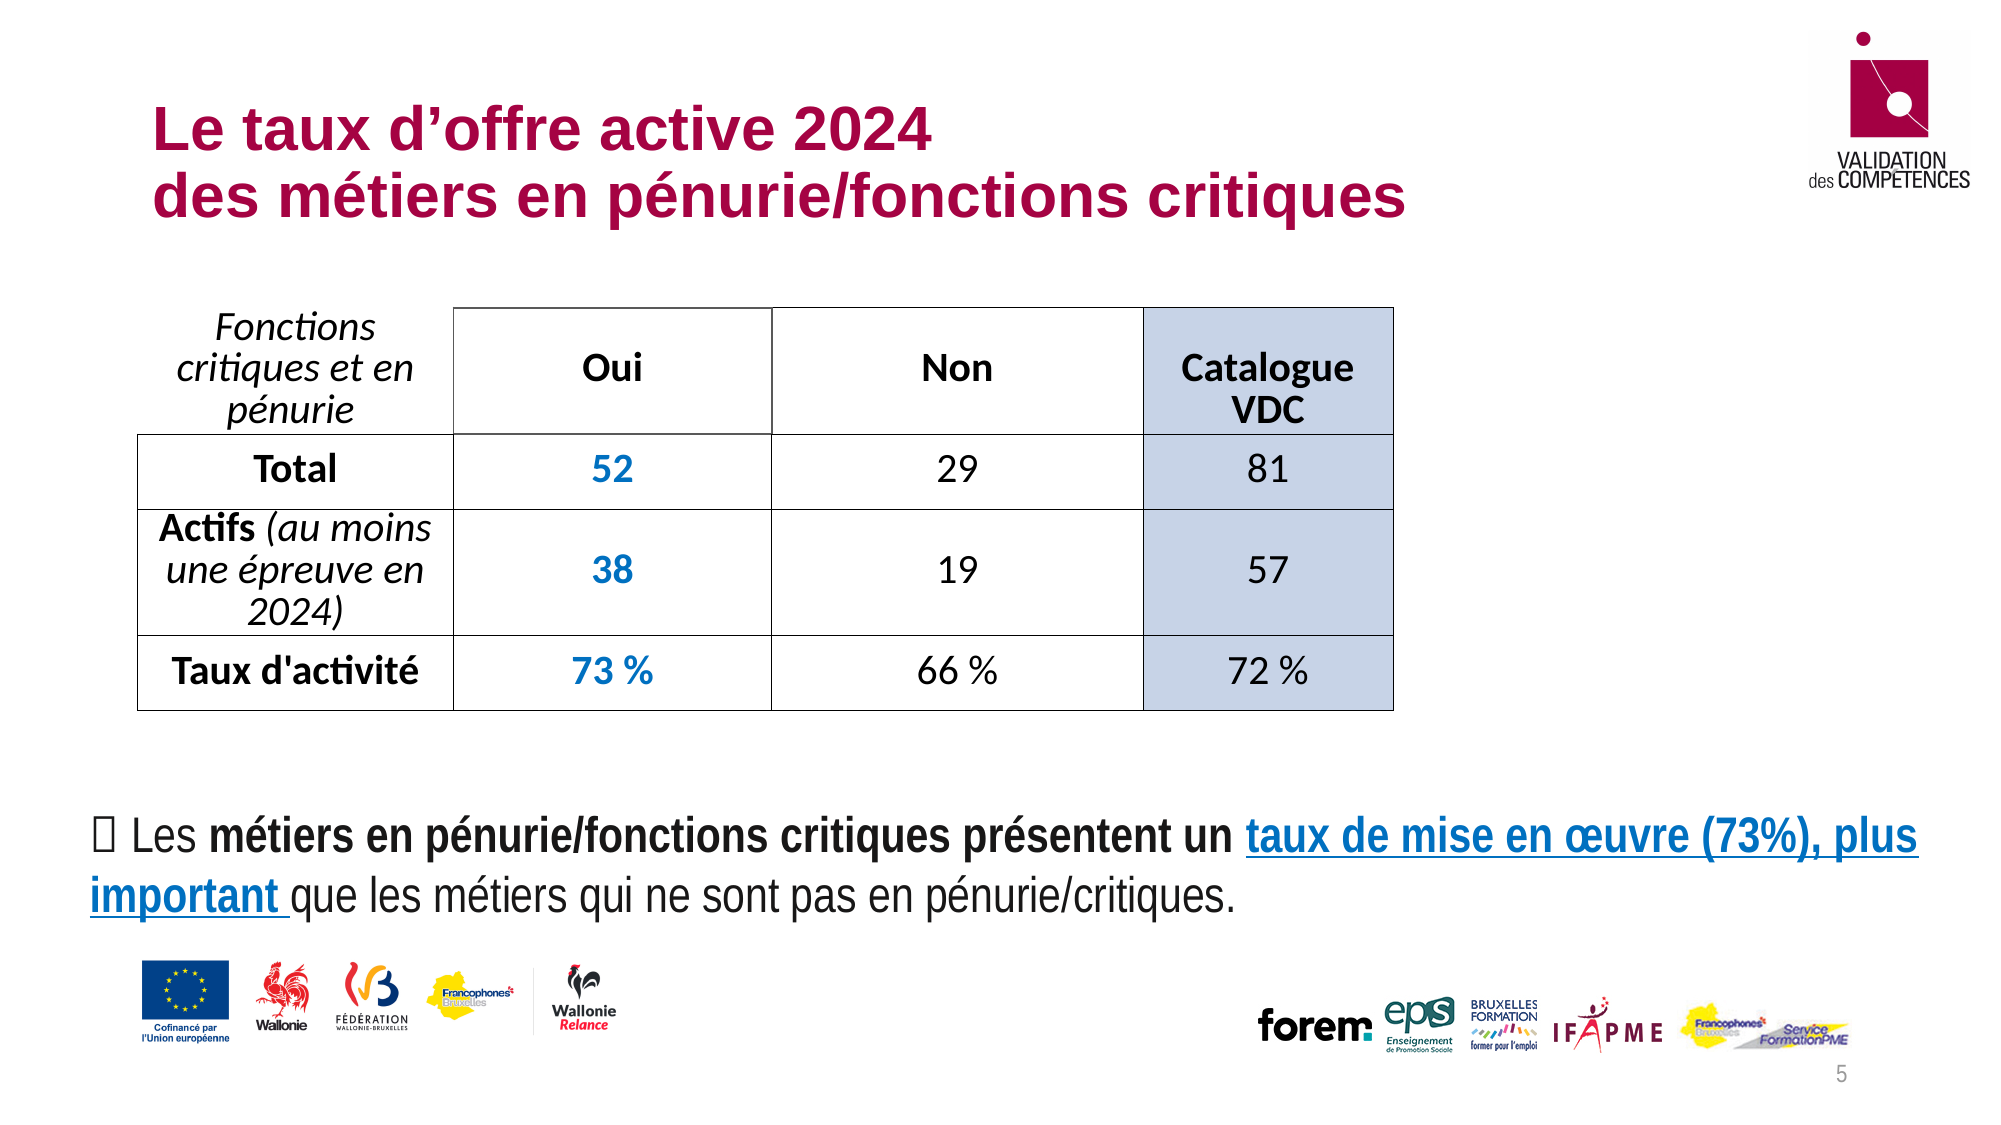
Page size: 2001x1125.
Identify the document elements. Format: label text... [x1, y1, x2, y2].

table_cell 57 [1144, 510, 1393, 635]
picture [1202, 995, 1863, 1056]
table_cell Taux d'activité [138, 636, 453, 710]
table_cell 66 % [772, 636, 1143, 710]
title Le taux d’offre active 2024 des métiers en pénurie/fonctions critiques [137, 54, 1863, 273]
table_cell 38 [454, 510, 771, 635]
picture [1808, 30, 1971, 189]
slide_number 5 [1412, 1042, 1863, 1103]
table_cell 81 [1144, 435, 1393, 509]
table_cell 73 % [454, 636, 771, 710]
table_cell Actifs (au moins une épreuve en 2024) [138, 510, 453, 635]
table_cell 52 [454, 435, 771, 509]
table_cell Total [138, 435, 453, 509]
table_cell 72 % [1144, 636, 1393, 710]
table_header Oui [454, 309, 771, 433]
table_cell 19 [772, 510, 1143, 635]
picture [133, 943, 642, 1056]
table_header Non [773, 308, 1143, 434]
table_header Fonctions critiques et en pénurie [137, 308, 453, 434]
table_header Catalogue VDC [1144, 308, 1393, 434]
table_cell 29 [772, 435, 1143, 509]
text_box  Les métiers en pénurie/fonctions critiques présentent un taux de mise en œuvre (73%), plus important que les métiers qui ne sont pas en pénurie/critiques. [74, 795, 1966, 930]
